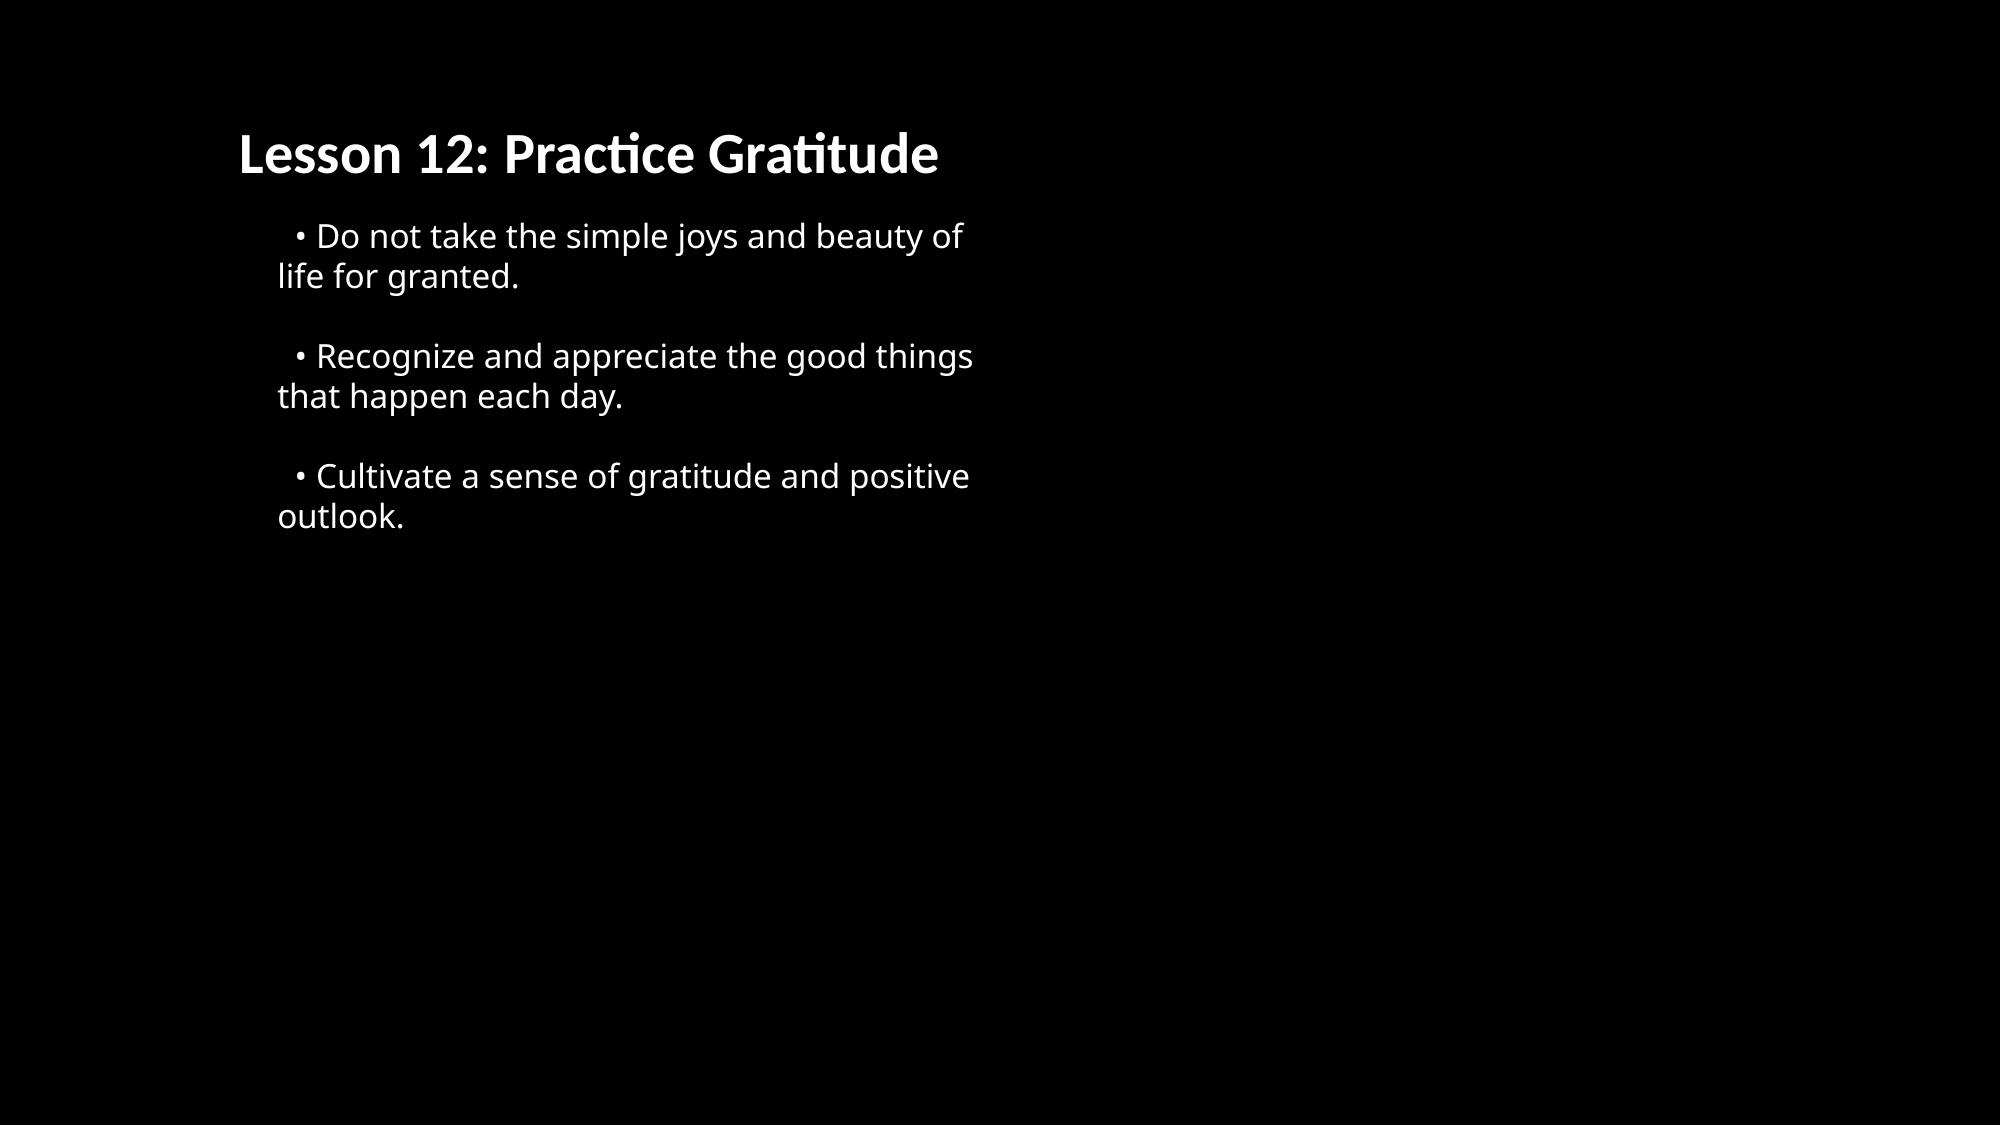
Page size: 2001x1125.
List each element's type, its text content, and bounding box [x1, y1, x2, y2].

text_box • Cultivate a sense of gratitude and positive outlook. [262, 457, 1013, 533]
text_box • Do not take the simple joys and beauty of life for granted. [262, 217, 1013, 293]
text_box • Recognize and appreciate the good things that happen each day. [262, 337, 1013, 413]
text_box Lesson 12: Practice Gratitude [225, 112, 1463, 188]
